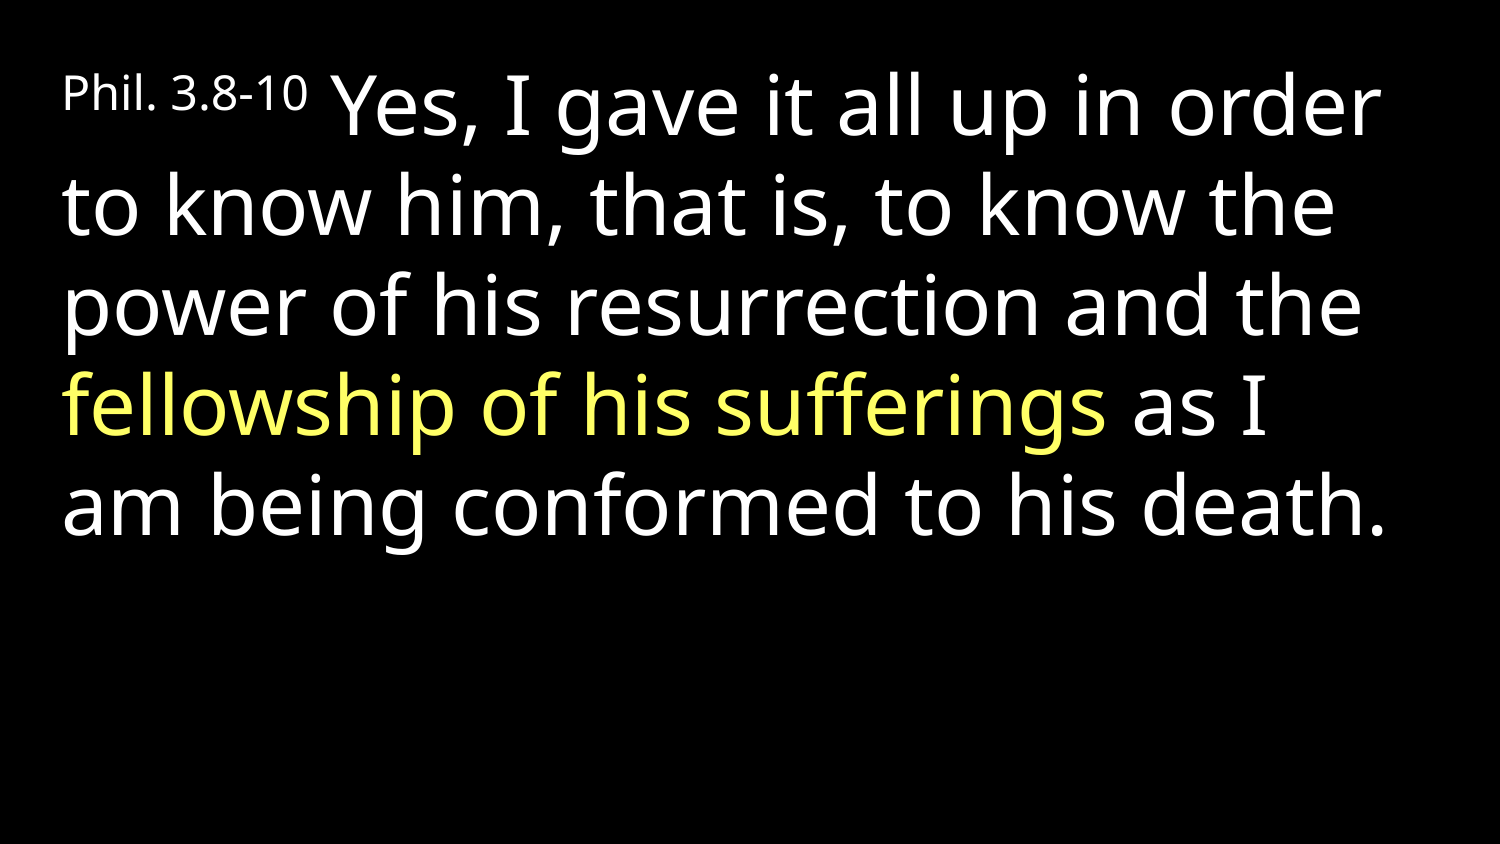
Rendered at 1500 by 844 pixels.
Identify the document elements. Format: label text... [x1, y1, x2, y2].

subtitle Phil. 3.8-10 Yes, I gave it all up in order to know him, that is, to know the power of his resurrection and the fellowship of his sufferings as I am being conformed to his death. [50, 46, 1413, 797]
